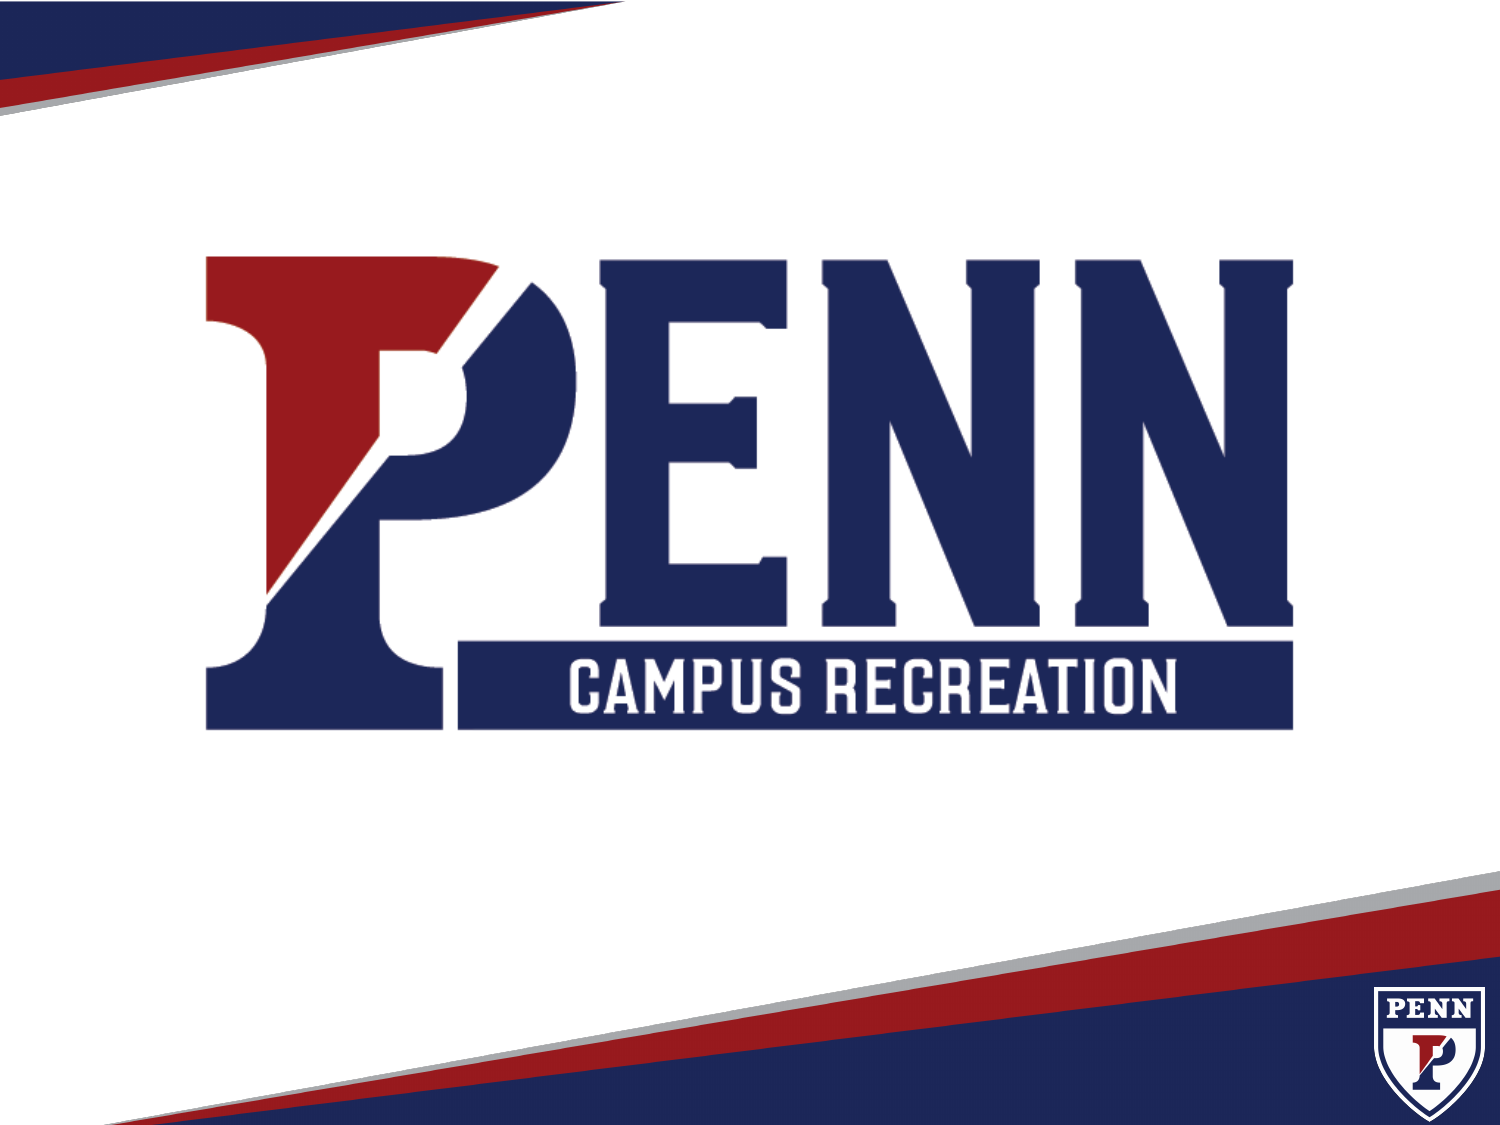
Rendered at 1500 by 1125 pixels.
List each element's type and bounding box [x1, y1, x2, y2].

picture [0, 871, 1500, 1125]
picture [190, 241, 1308, 745]
picture [0, 1, 627, 116]
